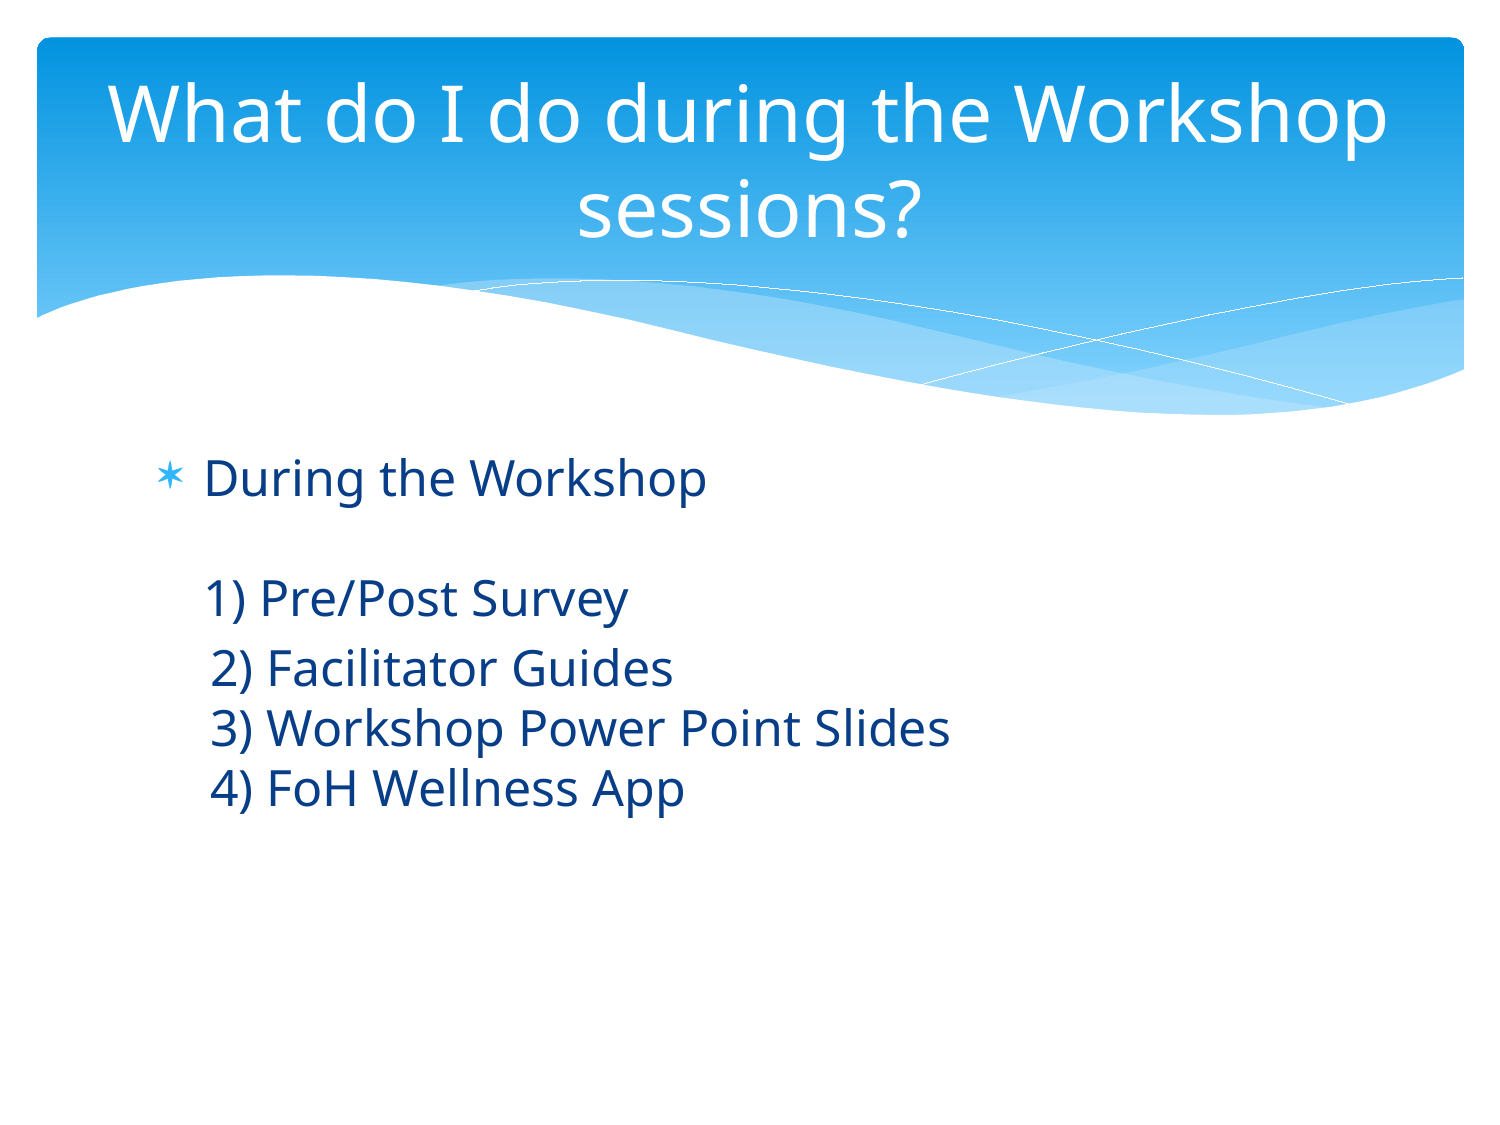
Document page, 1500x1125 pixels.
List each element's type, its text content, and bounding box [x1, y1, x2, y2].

title What do I do during the Workshop sessions? [75, 55, 1425, 261]
list During the Workshop 1) Pre/Post Survey 2) Facilitator Guides 3) Workshop Power Point Slides 4) FoH Wellness App [143, 438, 1359, 1005]
